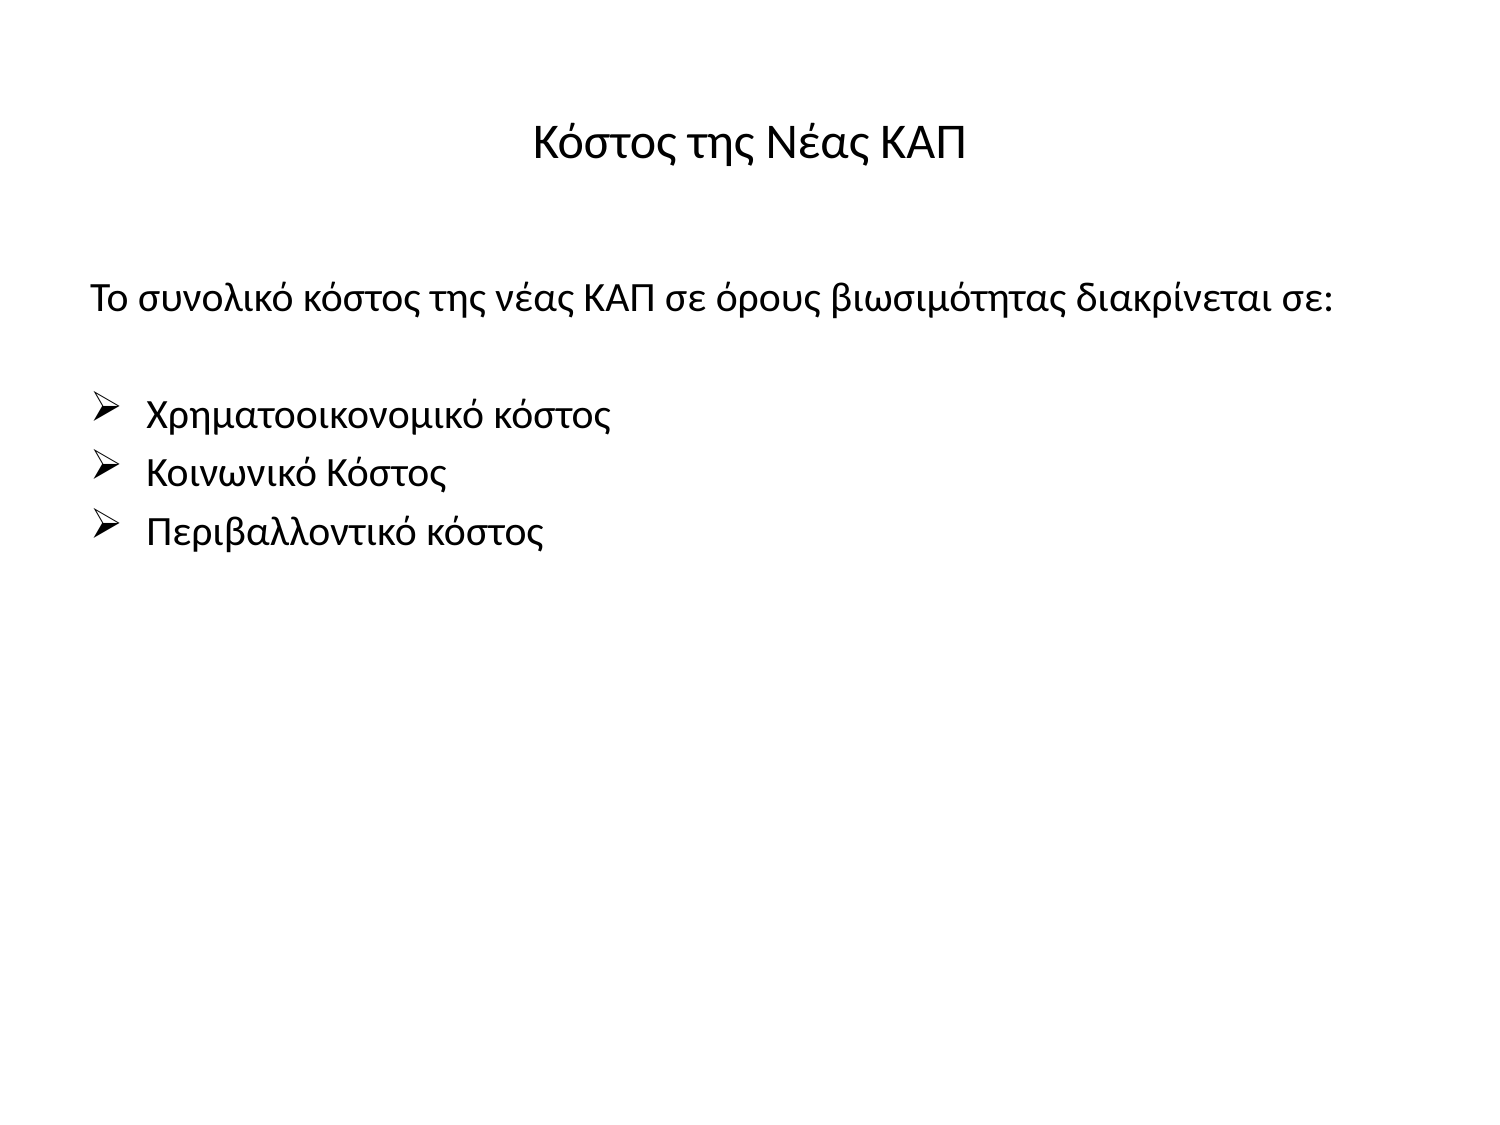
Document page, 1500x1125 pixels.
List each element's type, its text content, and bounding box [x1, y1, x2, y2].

title Κόστος της Νέας ΚΑΠ [75, 45, 1425, 233]
list Το συνολικό κόστος της νέας ΚΑΠ σε όρους βιωσιμότητας διακρίνεται σε: Χρηματοοικονομικό κόστος Κοινωνικό Κόστος Περιβαλλοντικό κόστος [75, 262, 1425, 1005]
